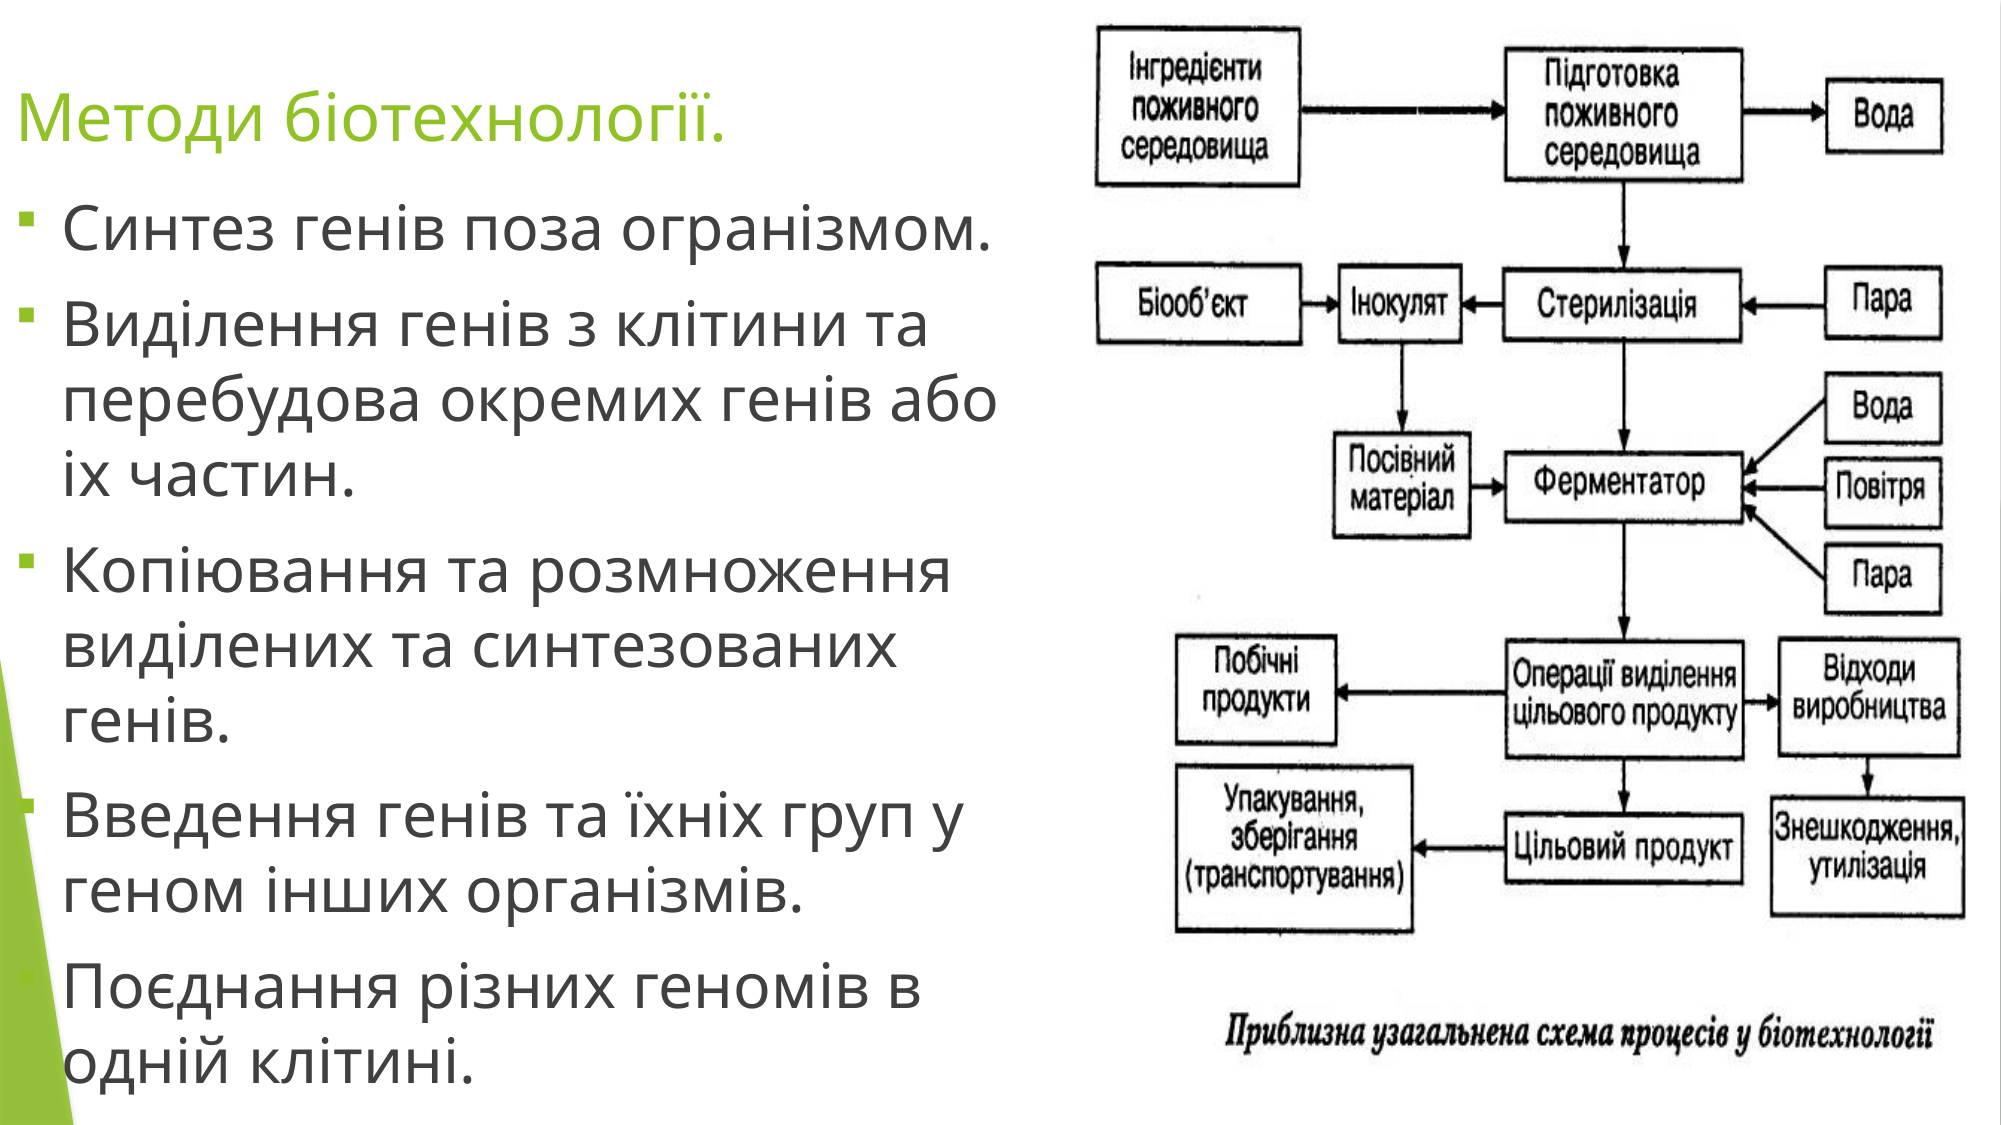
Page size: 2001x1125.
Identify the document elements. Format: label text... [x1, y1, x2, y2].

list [1047, 0, 2000, 1125]
title Методи біотехнології. [0, 0, 979, 163]
list Синтез генів поза огранізмом. Виділення генів з клітини та перебудова окремих генів або іх частин. Копіювання та розмноження виділених та синтезованих генів. Введення генів та їхніх груп у геном інших організмів. Поєднання різних геномів в одній клітині. [0, 180, 1042, 1125]
